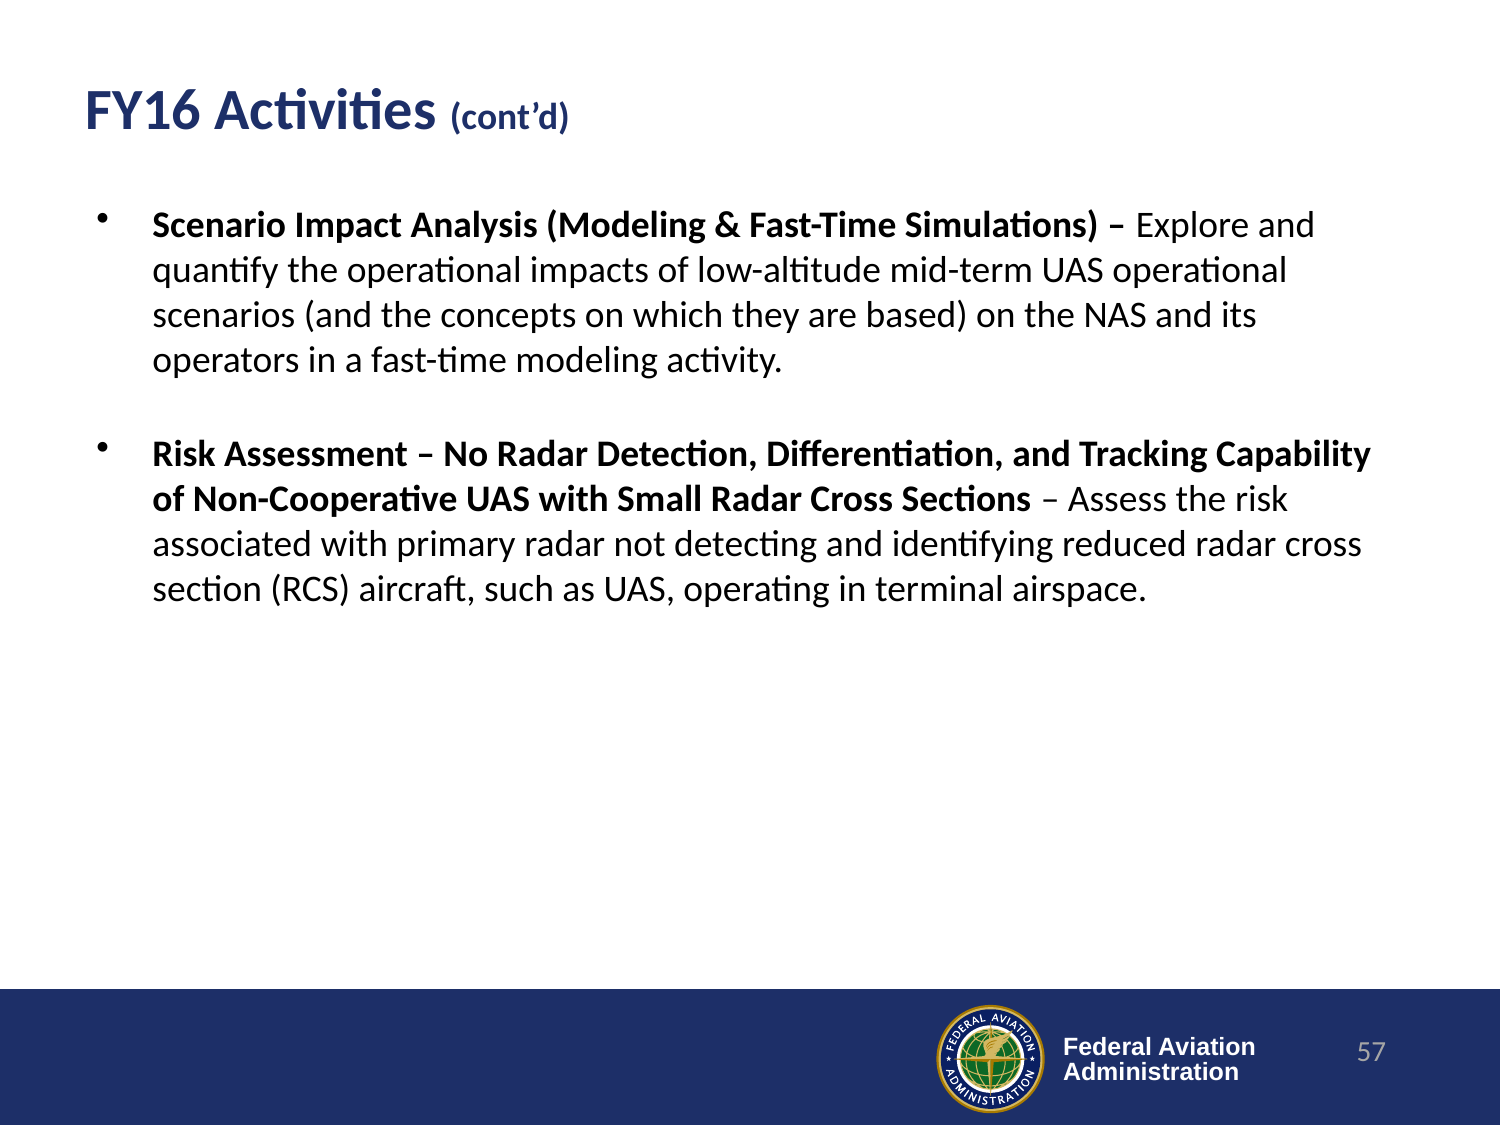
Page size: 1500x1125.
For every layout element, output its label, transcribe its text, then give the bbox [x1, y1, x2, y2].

slide_number 57 [1088, 1025, 1402, 1100]
title FY16 Activities (cont’d) [70, 56, 1461, 157]
list Scenario Impact Analysis (Modeling & Fast-Time Simulations) – Explore and quantify the operational impacts of low-altitude mid-term UAS operational scenarios (and the concepts on which they are based) on the NAS and its operators in a fast-time modeling activity. Risk Assessment – No Radar Detection, Differentiation, and Tracking Capability of Non-Cooperative UAS with Small Radar Cross Sections – Assess the risk associated with primary radar not detecting and identifying reduced radar cross section (RCS) aircraft, such as UAS, operating in terminal airspace. [81, 192, 1418, 1000]
